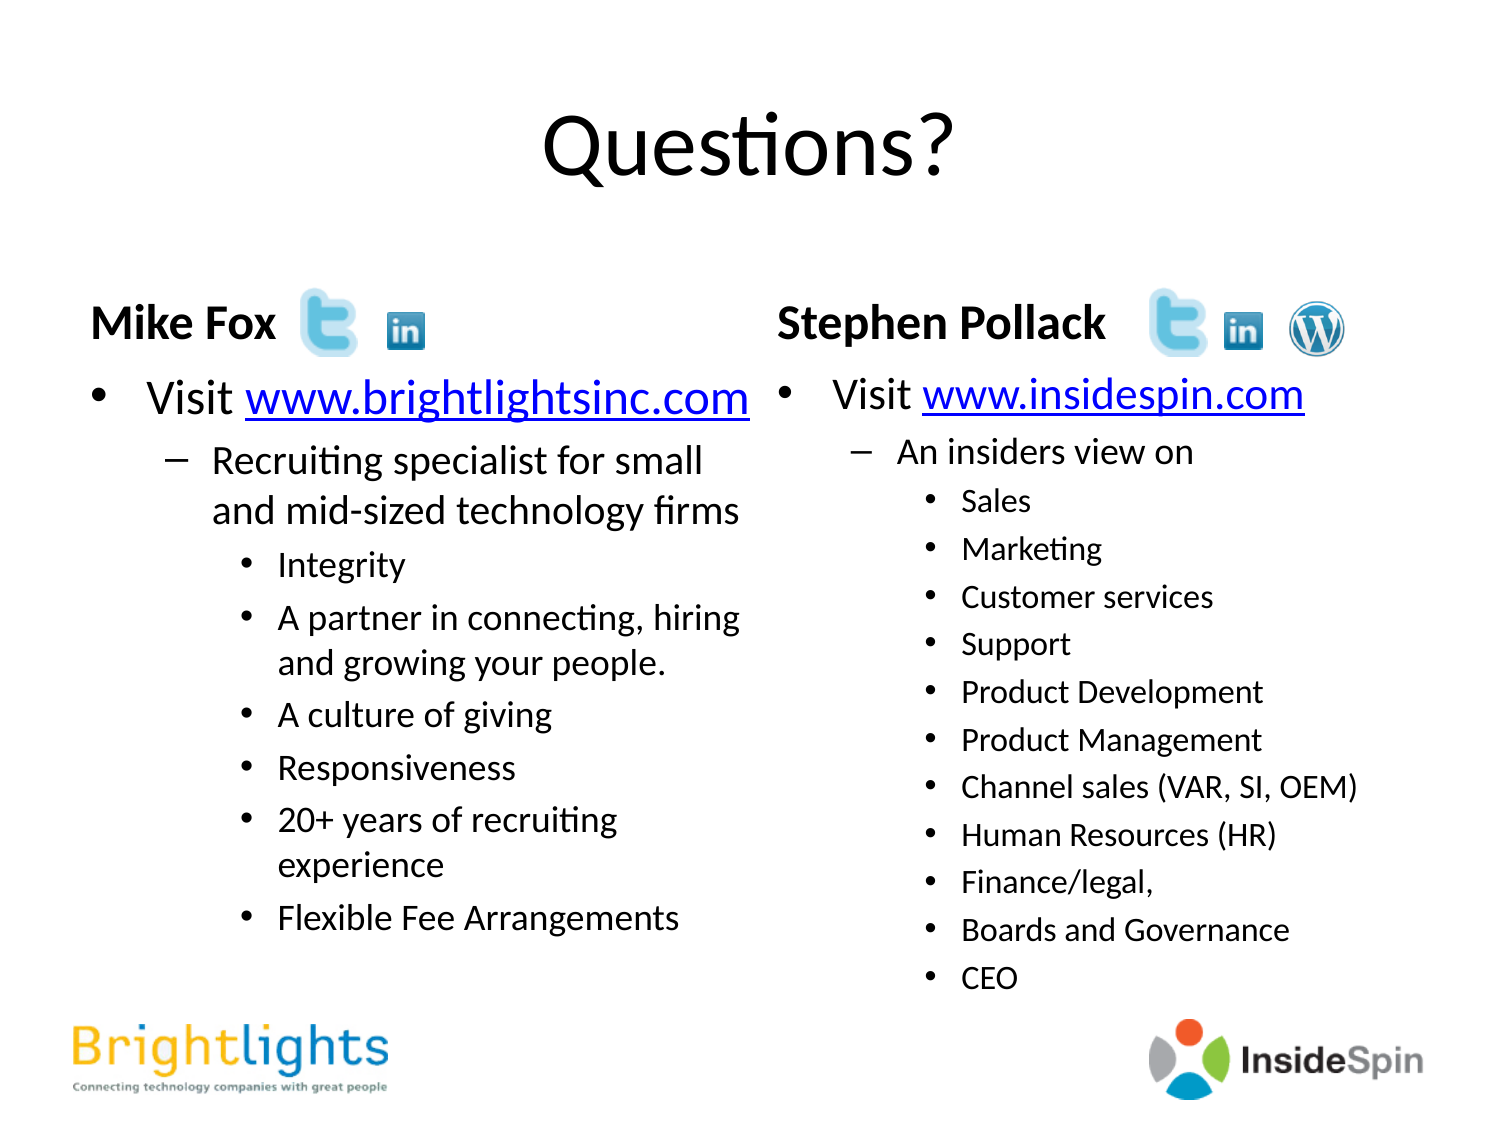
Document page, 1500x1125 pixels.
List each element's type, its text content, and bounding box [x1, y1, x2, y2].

list Visit www.brightlightsinc.com Recruiting specialist for small and mid-sized technology firms Integrity A partner in connecting, hiring and growing your people. A culture of giving Responsiveness 20+ years of recruiting experience Flexible Fee Arrangements [74, 356, 761, 1006]
picture [1149, 1019, 1425, 1100]
picture [387, 312, 426, 351]
picture [73, 1024, 388, 1100]
list Stephen Pollack [761, 251, 1426, 356]
title Questions? [74, 44, 1426, 233]
picture [1224, 312, 1263, 351]
picture [1149, 287, 1209, 357]
list Mike Fox [74, 251, 738, 356]
picture [1287, 299, 1346, 359]
list Visit www.insidespin.com An insiders view on Sales Marketing Customer services Support Product Development Product Management Channel sales (VAR, SI, OEM) Human Resources (HR) Finance/legal, Boards and Governance CEO [761, 356, 1476, 1006]
picture [299, 287, 359, 357]
